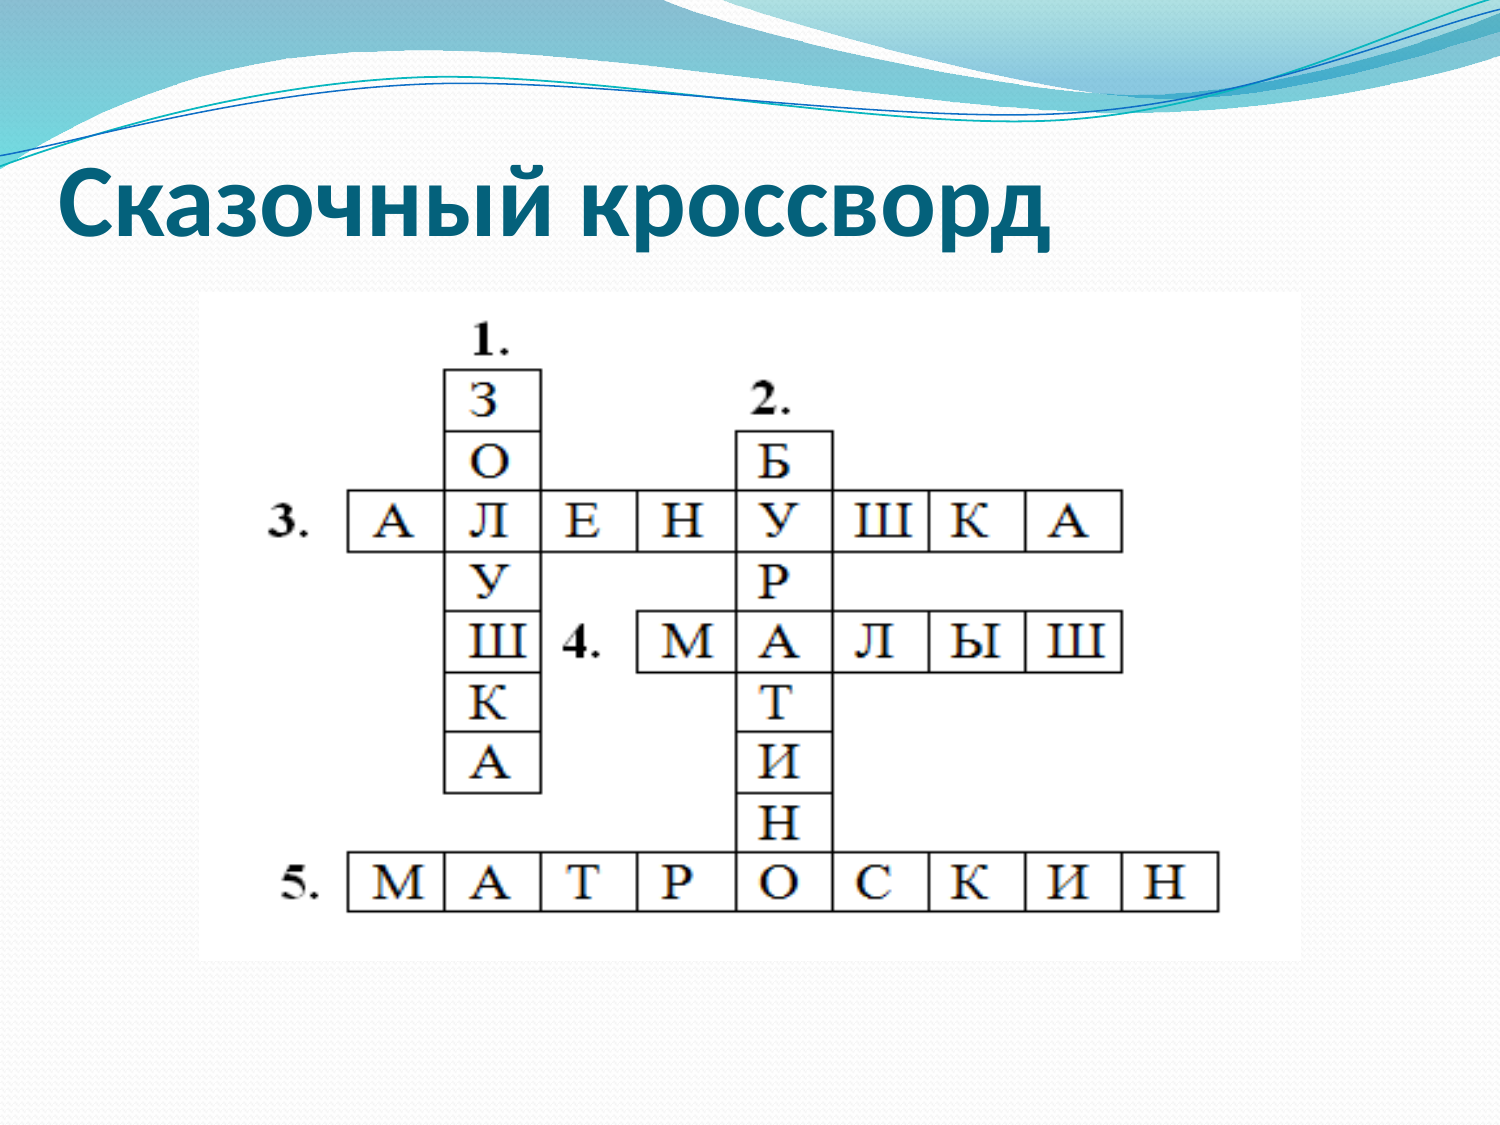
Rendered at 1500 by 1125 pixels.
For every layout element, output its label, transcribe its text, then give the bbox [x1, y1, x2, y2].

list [198, 292, 1301, 962]
title Сказочный кроссворд [58, 58, 1425, 258]
